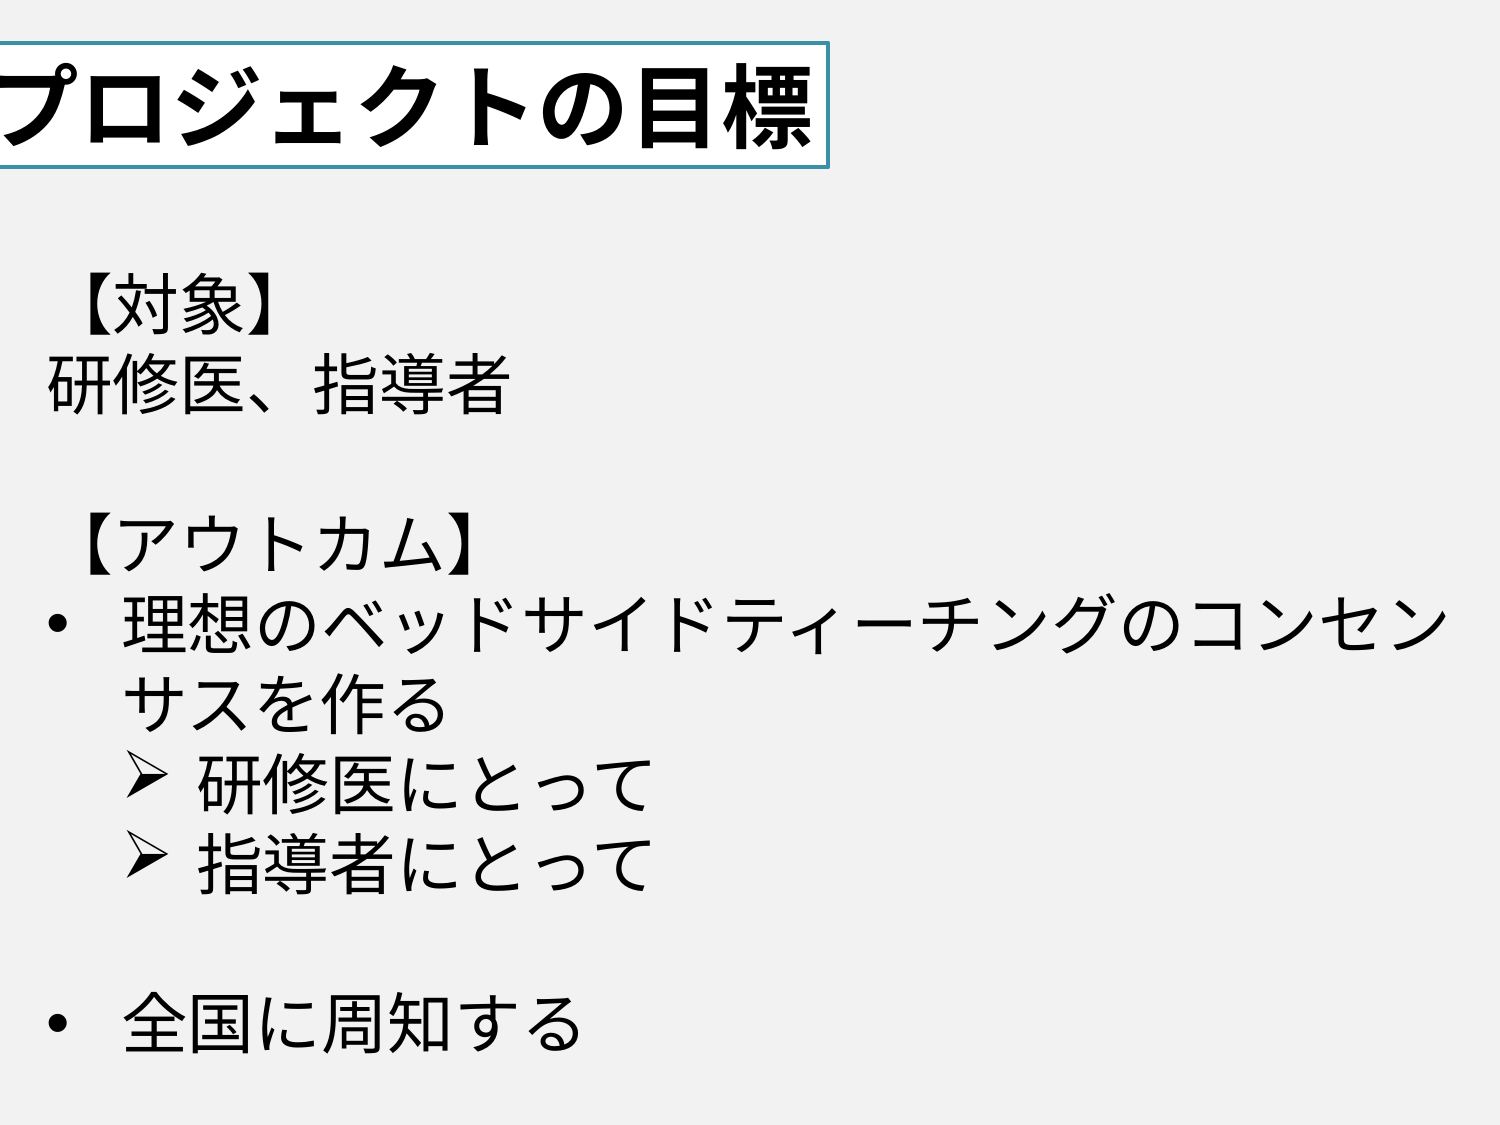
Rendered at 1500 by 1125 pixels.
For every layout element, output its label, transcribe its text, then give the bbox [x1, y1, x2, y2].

text_box 【対象】 研修医、指導者 【アウトカム】 理想のベッドサイドティーチングのコンセンサスを作る 研修医にとって 指導者にとって 全国に周知する [31, 255, 1500, 1070]
text_box プロジェクトの目標 [0, 41, 830, 169]
